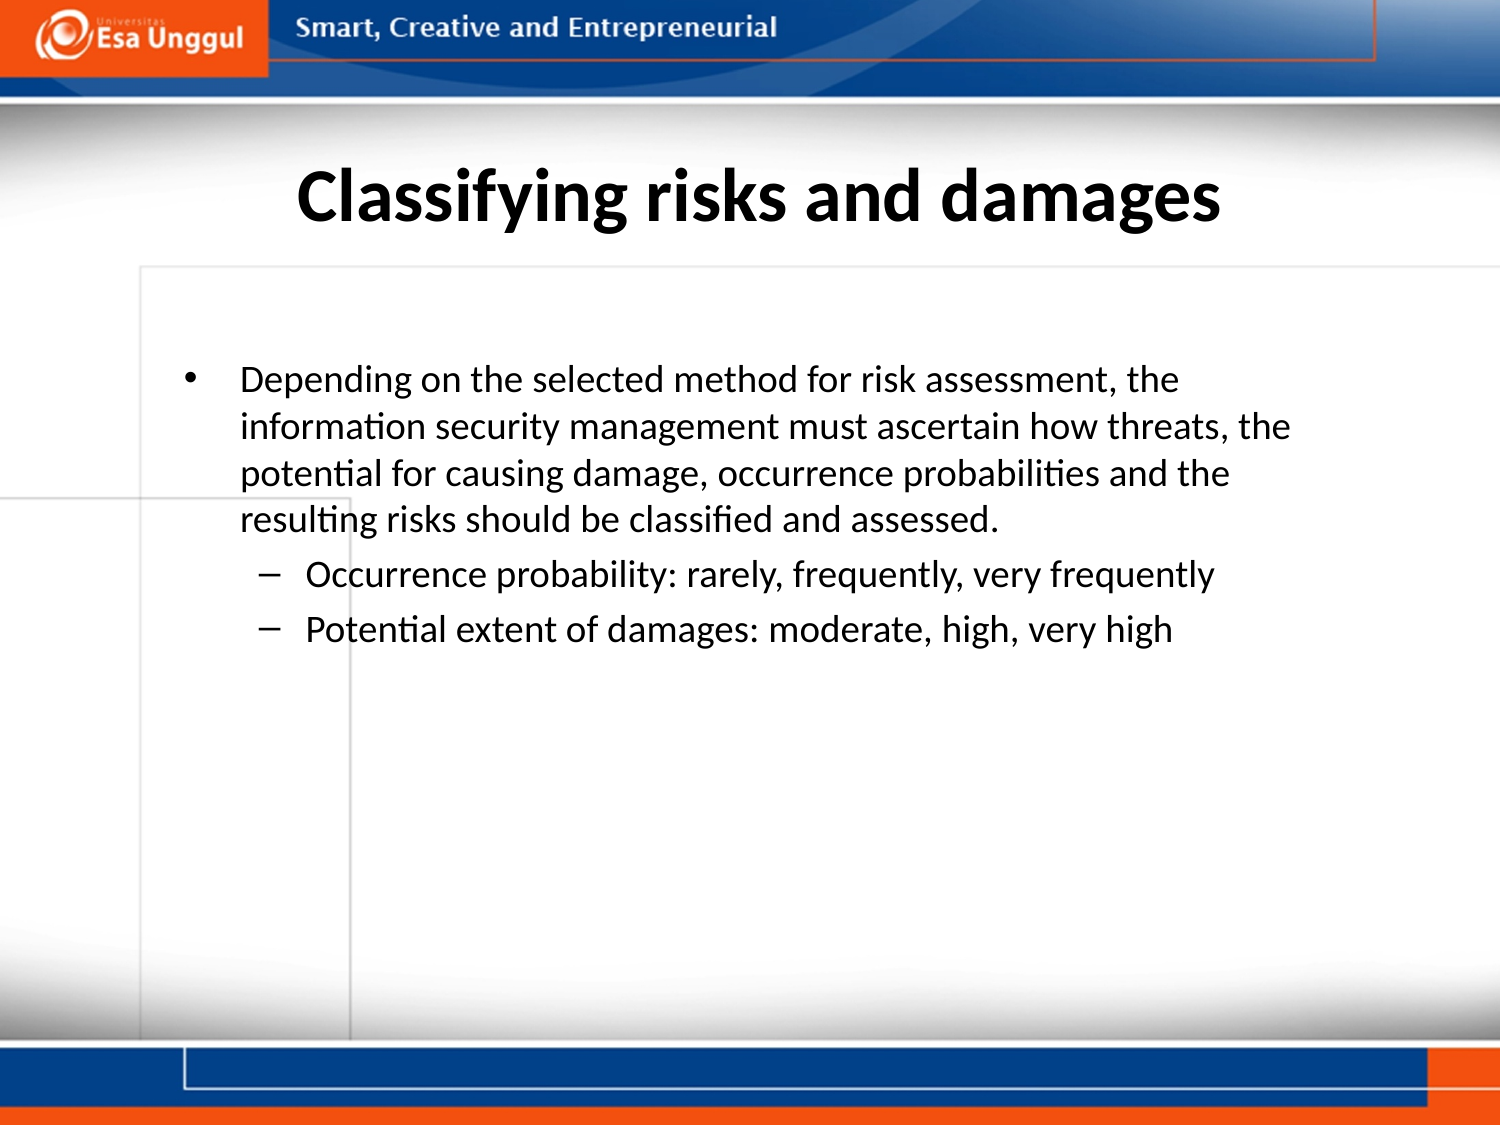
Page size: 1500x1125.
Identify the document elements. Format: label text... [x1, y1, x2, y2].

title Classifying risks and damages [169, 137, 1351, 245]
picture [0, 0, 1500, 1125]
list Depending on the selected method for risk assessment, the information security management must ascertain how threats, the potential for causing damage, occurrence probabilities and the resulting risks should be classified and assessed. Occurrence probability: rarely, frequently, very frequently Potential extent of damages: moderate, high, very high [168, 345, 1351, 863]
